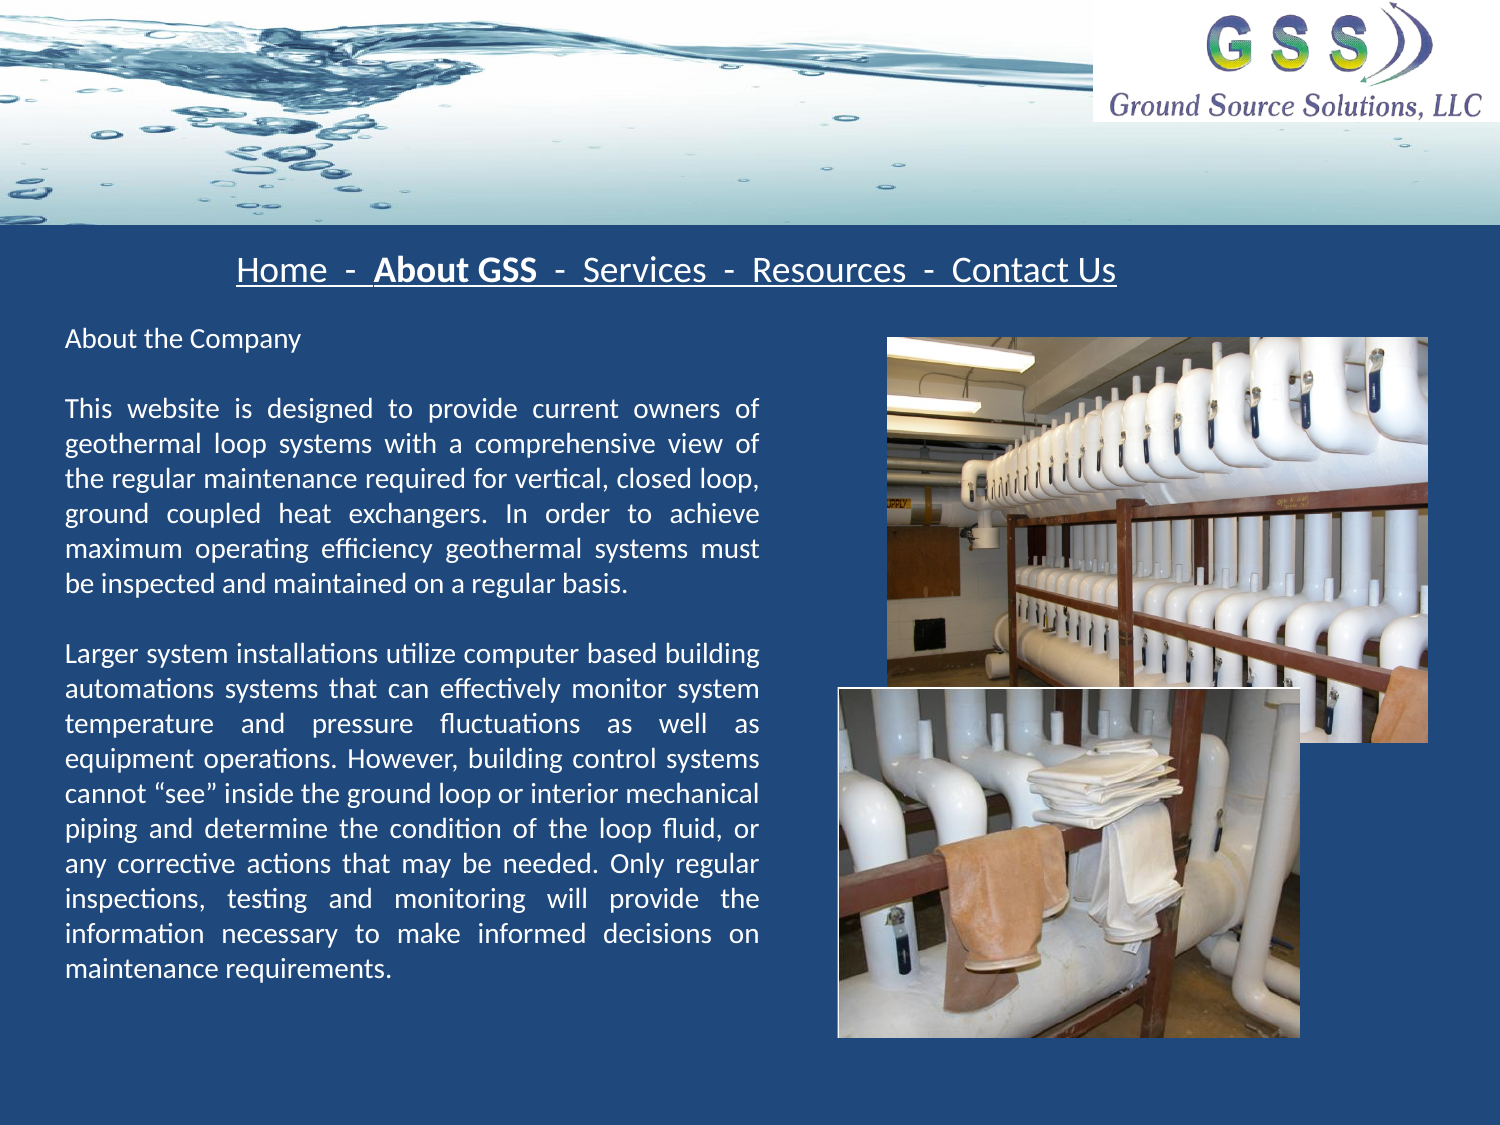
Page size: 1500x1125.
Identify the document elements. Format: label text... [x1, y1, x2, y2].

text_box About the Company This website is designed to provide current owners of geothermal loop systems with a comprehensive view of the regular maintenance required for vertical, closed loop, ground coupled heat exchangers. In order to achieve maximum operating efficiency geothermal systems must be inspected and maintained on a regular basis. Larger system installations utilize computer based building automations systems that can effectively monitor system temperature and pressure fluctuations as well as equipment operations. However, building control systems cannot “see” inside the ground loop or interior mechanical piping and determine the condition of the loop fluid, or any corrective actions that may be needed. Only regular inspections, testing and monitoring will provide the information necessary to make informed decisions on maintenance requirements. [50, 312, 775, 1037]
picture [0, 0, 1500, 226]
picture [837, 337, 1428, 1038]
text_box Home - About GSS - Services - Resources - Contact Us [187, 237, 1500, 298]
